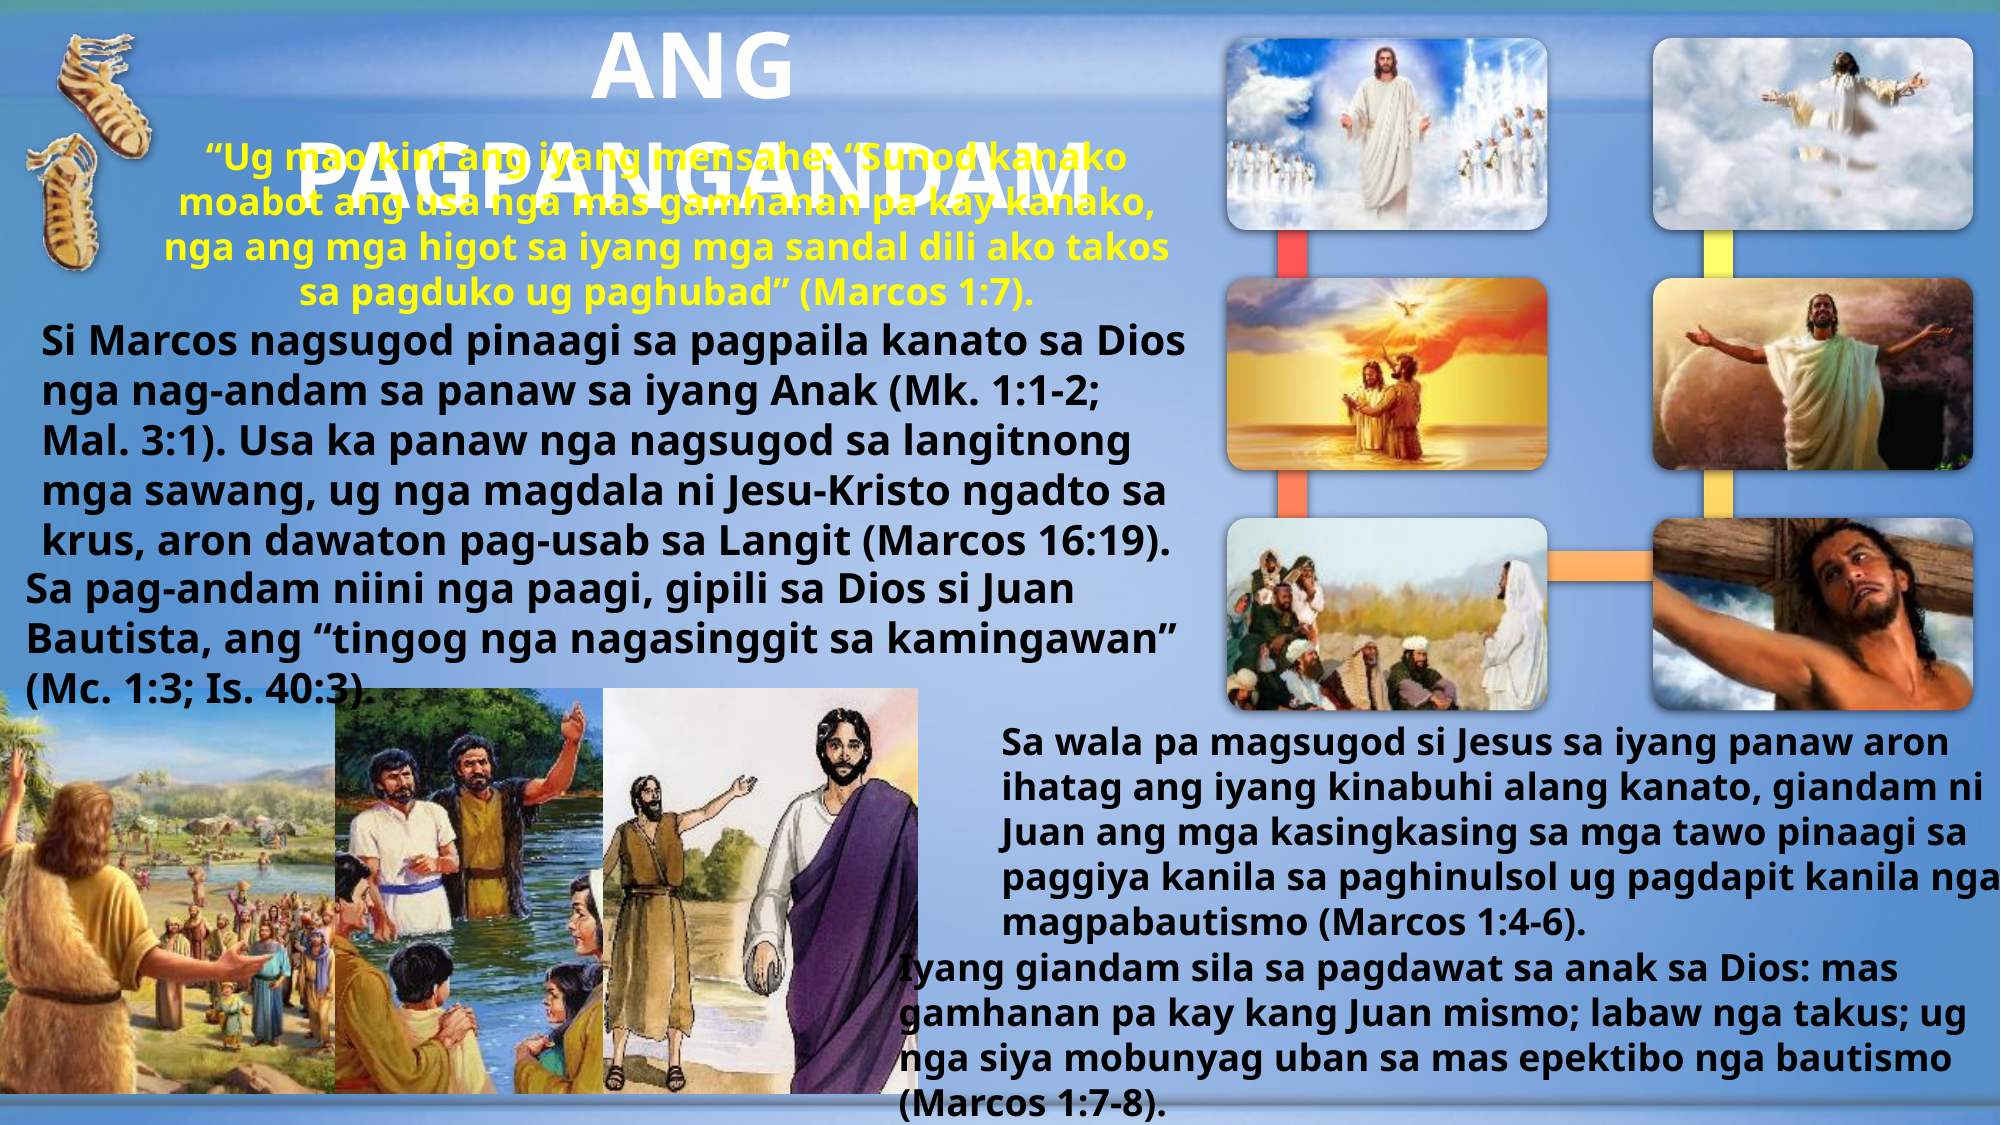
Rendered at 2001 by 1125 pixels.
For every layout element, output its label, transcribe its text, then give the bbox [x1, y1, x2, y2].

text_box Sa wala pa magsugod si Jesus sa iyang panaw aron ihatag ang iyang kinabuhi alang kanato, giandam ni Juan ang mga kasingkasing sa mga tawo pinaagi sa paggiya kanila sa paghinulsol ug pagdapit kanila nga magpabautismo (Marcos 1:4-6). [986, 710, 2000, 936]
text_box Iyang giandam sila sa pagdawat sa anak sa Dios: mas gamhanan pa kay kang Juan mismo; labaw nga takus; ug nga siya mobunyag uban sa mas epektibo nga bautismo (Marcos 1:7-8). [883, 936, 2000, 1125]
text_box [1226, 16, 1975, 732]
picture [0, 687, 918, 1094]
picture [10, 14, 165, 288]
text_box ANG PAGPANGANDAM [163, 0, 1227, 235]
text_box Si Marcos nagsugod pinaagi sa pagpaila kanato sa Dios nga nag-andam sa panaw sa iyang Anak (Mk. 1:1-2; Mal. 3:1). Usa ka panaw nga nagsugod sa langitnong mga sawang, ug nga magdala ni Jesu-Kristo ngadto sa krus, aron dawaton pag-usab sa Langit (Marcos 16:19). [26, 306, 1210, 554]
text_box “Ug mao kini ang iyang mensahe: “Sunod kanako moabot ang usa nga mas gamhanan pa kay kanako, nga ang mga higot sa iyang mga sandal dili ako takos sa pagduko ug paghubad” (Marcos 1:7). [125, 125, 1210, 306]
text_box Sa pag-andam niini nga paagi, gipili sa Dios si Juan Bautista, ang “tingog nga nagasinggit sa kamingawan” (Mc. 1:3; Is. 40:3). [10, 554, 1210, 720]
